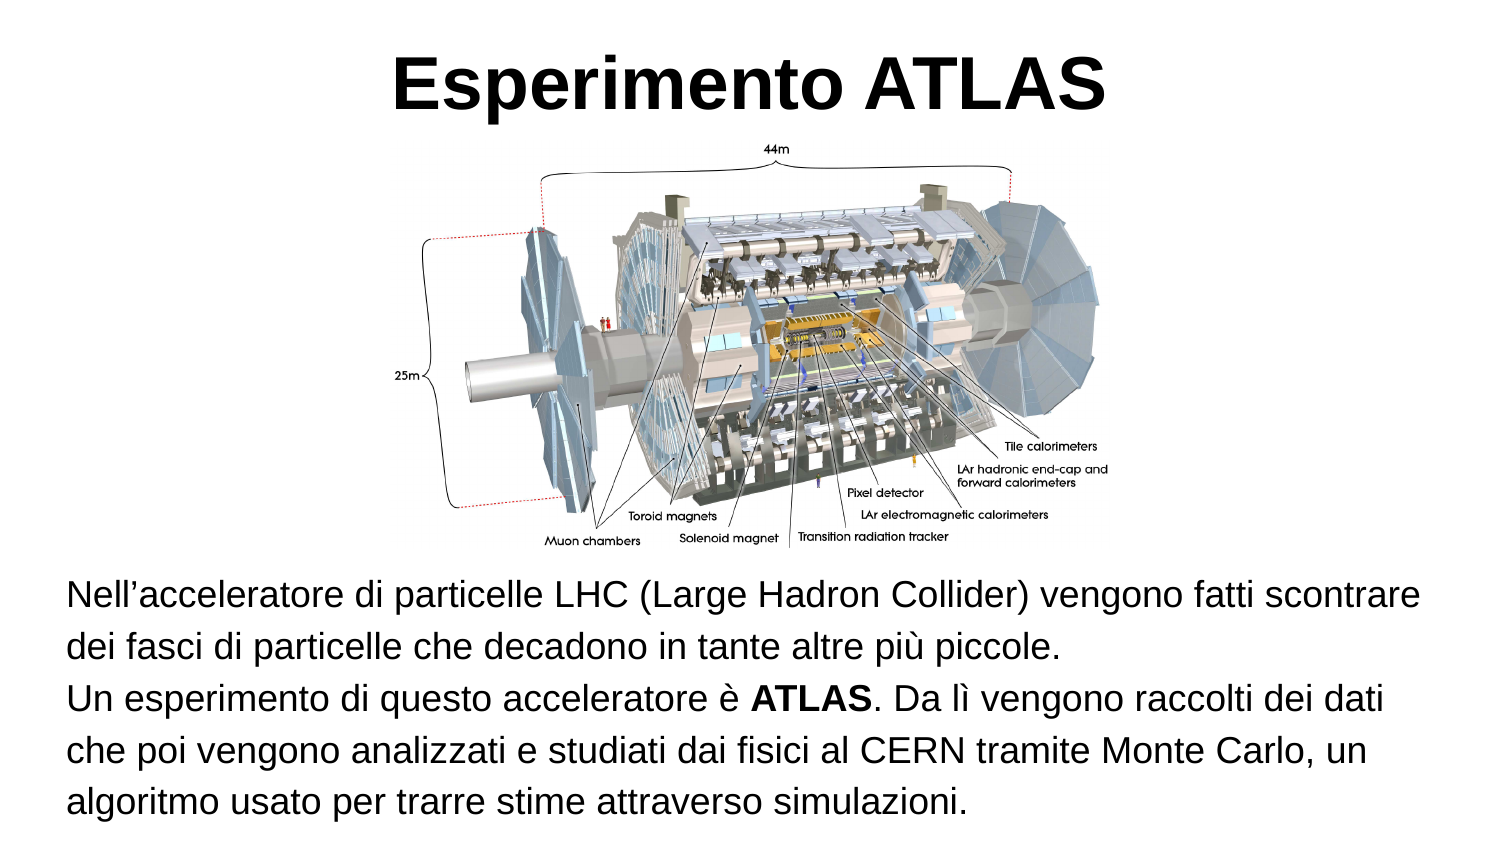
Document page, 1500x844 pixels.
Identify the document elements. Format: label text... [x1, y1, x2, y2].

title Esperimento ATLAS [51, 19, 1449, 141]
list Nell’acceleratore di particelle LHC (Large Hadron Collider) vengono fatti scontrare dei fasci di particelle che decadono in tante altre più piccole. Un esperimento di questo acceleratore è ATLAS. Da lì vengono raccolti dei dati che poi vengono analizzati e studiati dai fisici al CERN tramite Monte Carlo, un algoritmo usato per trarre stime attraverso simulazioni. [51, 548, 1449, 831]
picture [390, 139, 1110, 549]
